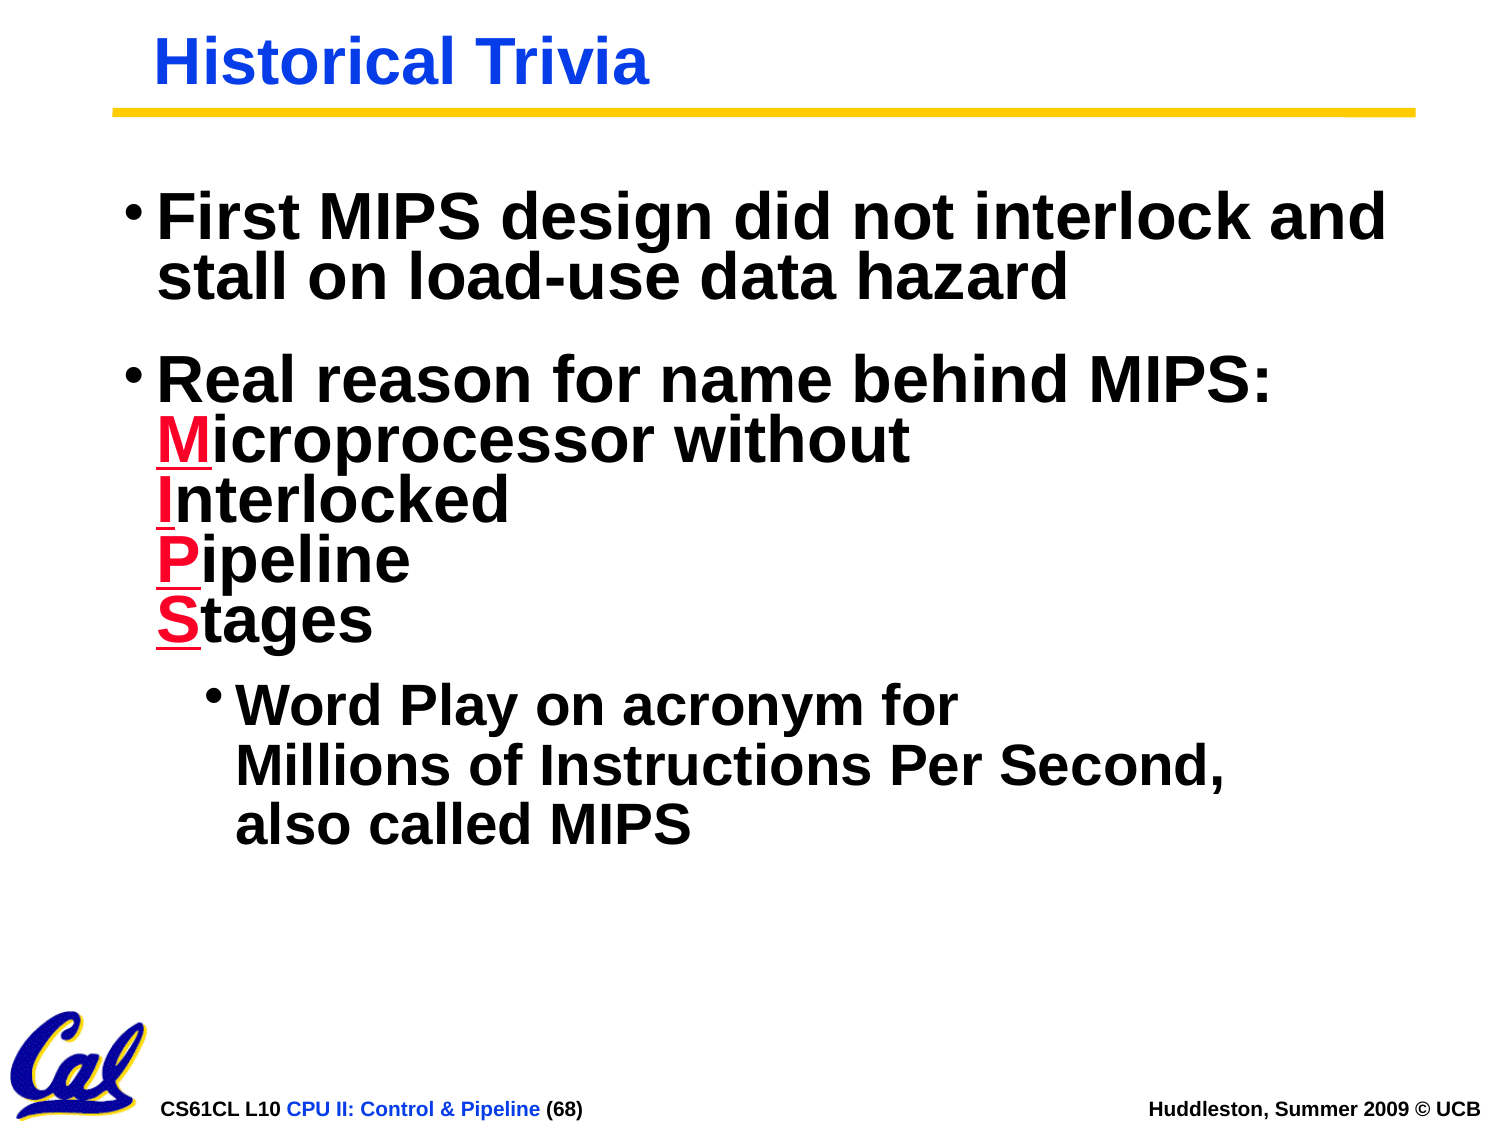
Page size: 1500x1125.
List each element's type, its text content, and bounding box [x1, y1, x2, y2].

title Historical Trivia [124, 24, 1066, 104]
list First MIPS design did not interlock and stall on load-use data hazard Real reason for name behind MIPS: Microprocessor without Interlocked Pipeline Stages Word Play on acronym for Millions of Instructions Per Second, also called MIPS [111, 186, 1401, 539]
picture [10, 1011, 150, 1121]
